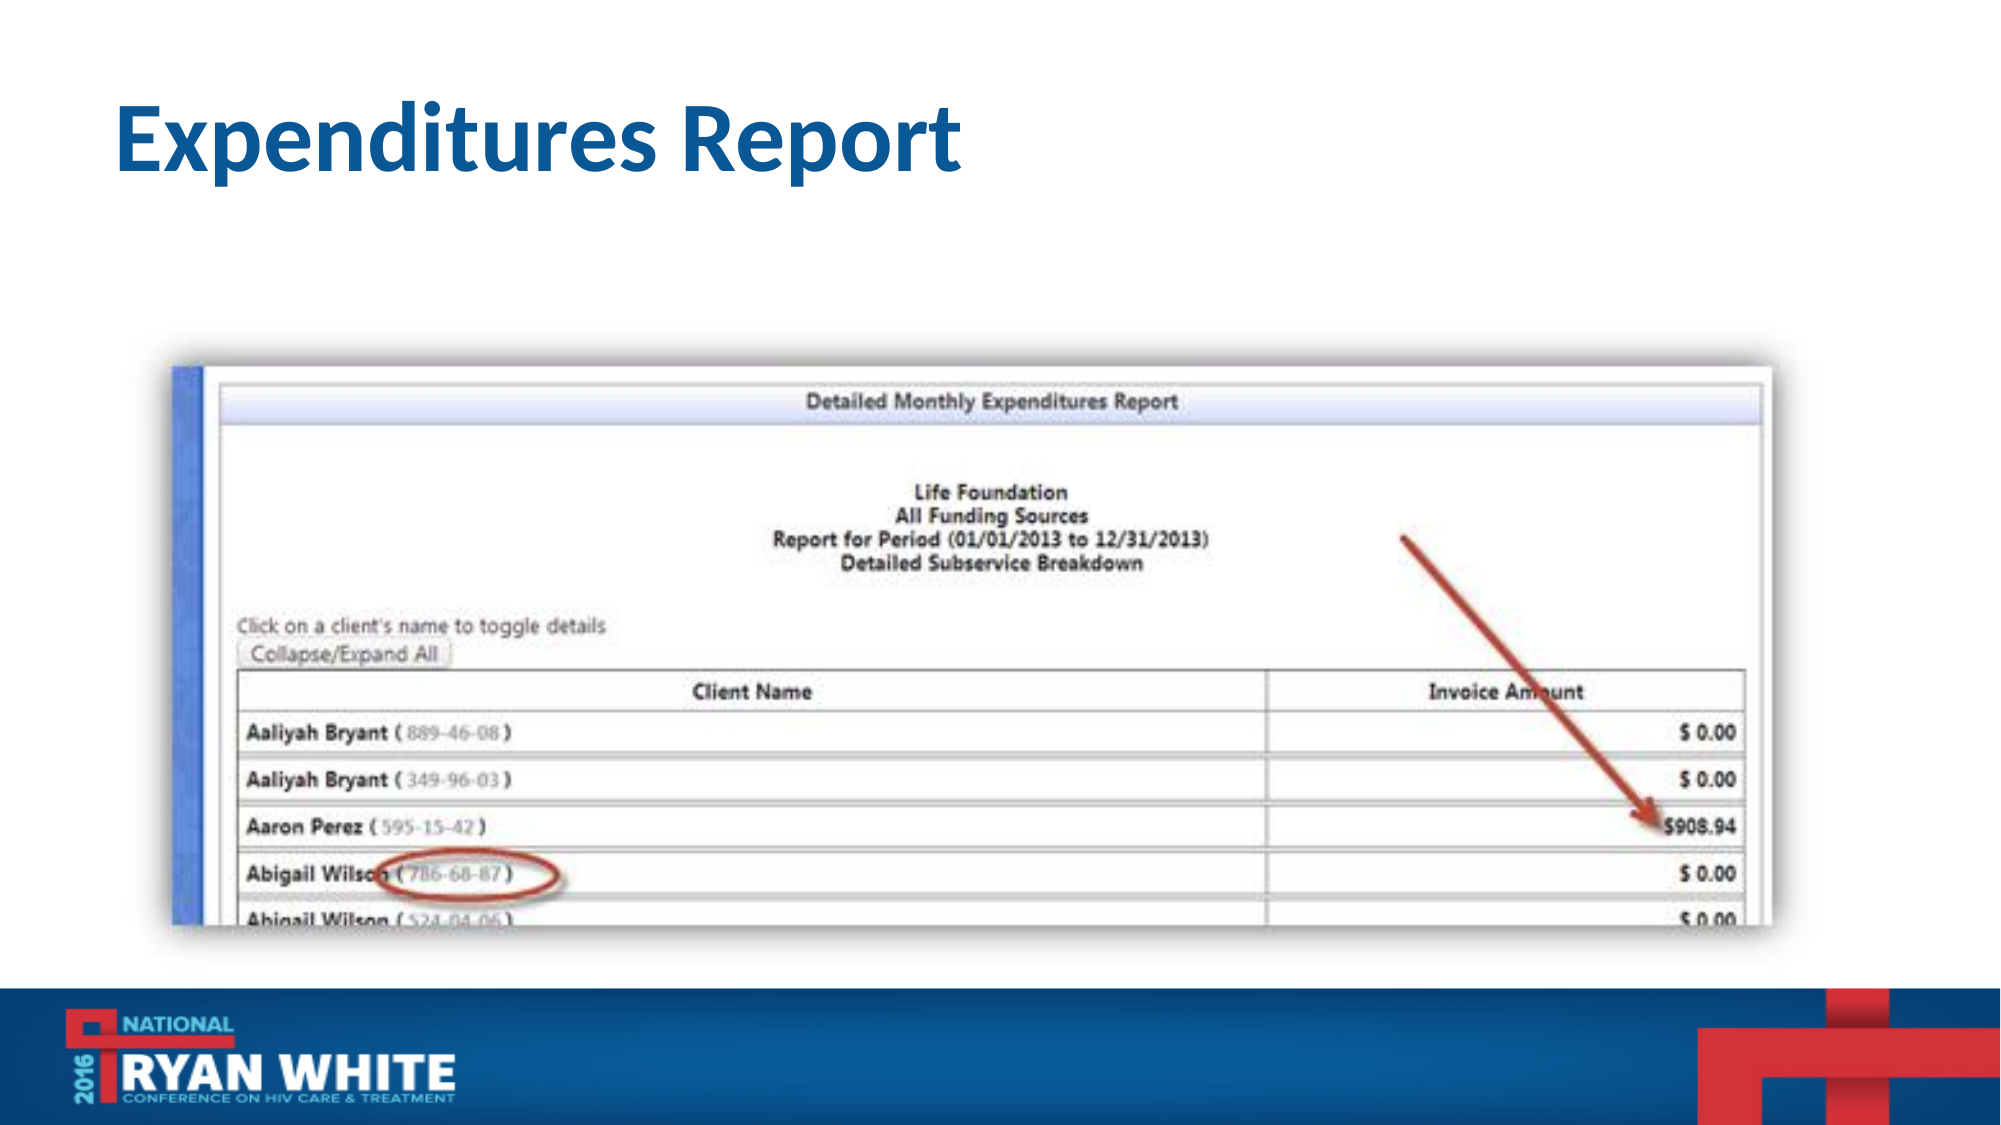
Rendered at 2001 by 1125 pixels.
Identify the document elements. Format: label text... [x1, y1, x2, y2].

title Expenditures Report [99, 45, 1900, 233]
picture [0, 0, 2001, 1125]
